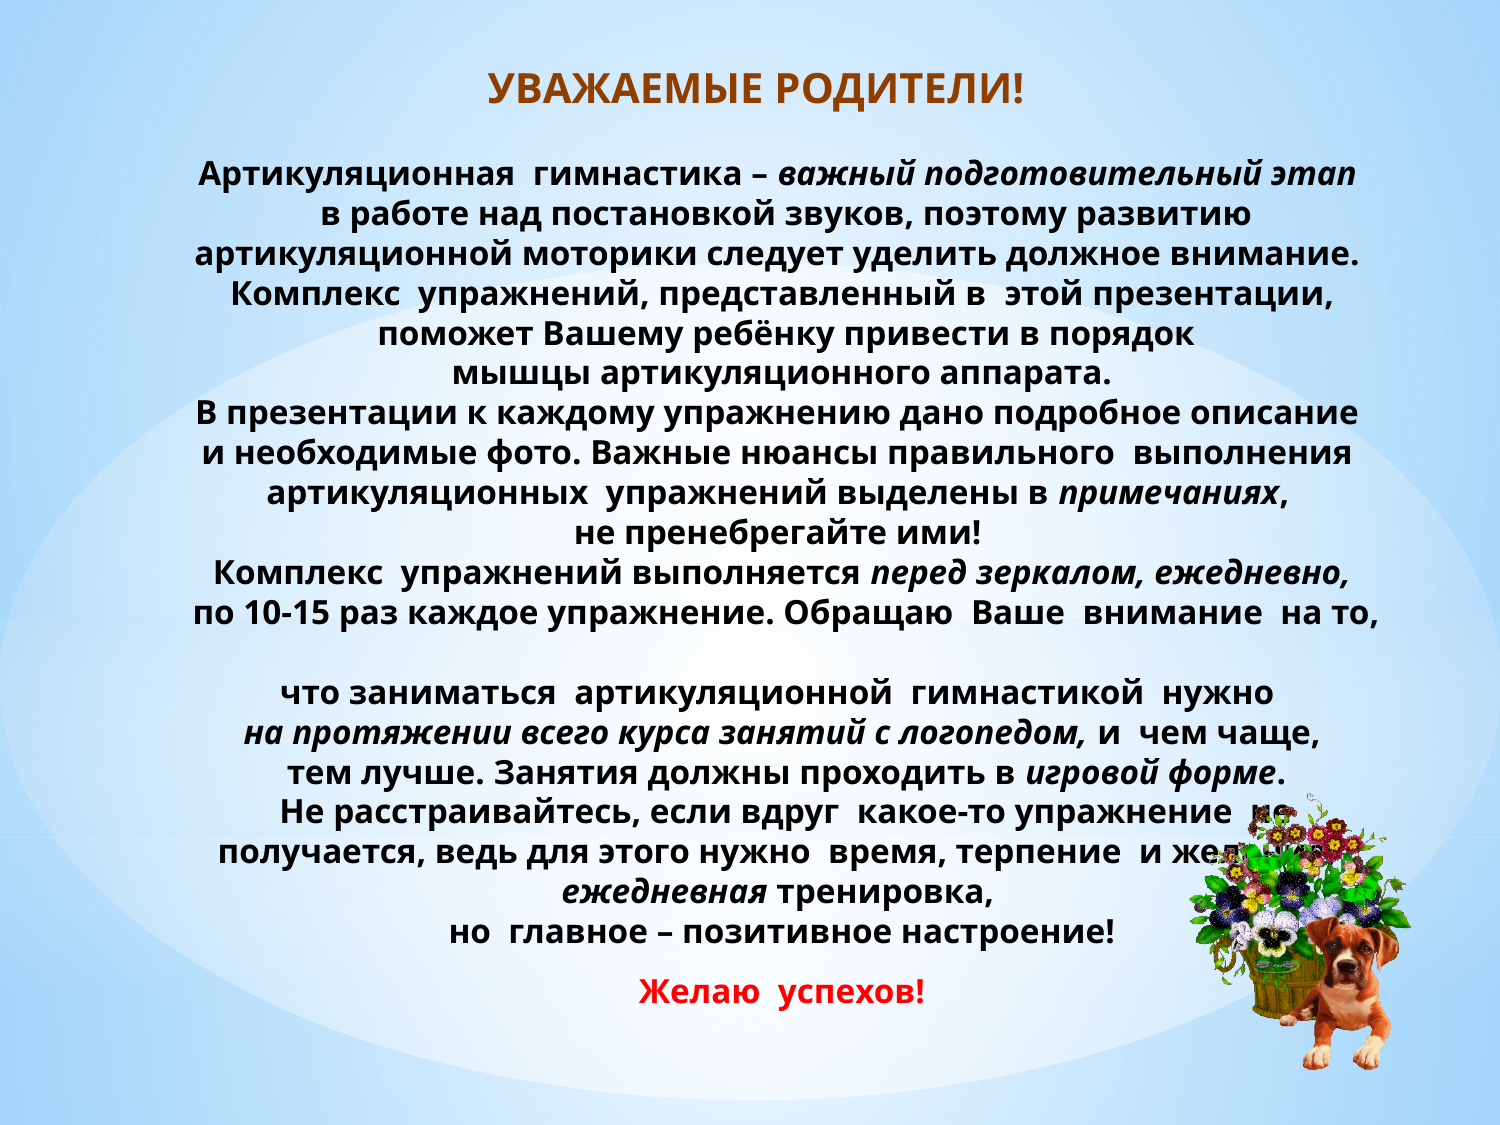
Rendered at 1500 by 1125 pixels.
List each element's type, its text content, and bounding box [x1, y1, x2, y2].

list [1174, 786, 1436, 1083]
title УВАЖАЕМЫЕ РОДИТЕЛИ! Артикуляционная гимнастика – важный подготовительный этап в работе над постановкой звуков, поэтому развитию артикуляционной моторики следует уделить должное внимание. Комплекс упражнений, представленный в этой презентации, поможет Вашему ребёнку привести в порядок мышцы артикуляционного аппарата. В презентации к каждому упражнению дано подробное описание и необходимые фото. Важные нюансы правильного выполнения артикуляционных упражнений выделены в примечаниях, не пренебрегайте ими! Комплекс упражнений выполняется перед зеркалом, ежедневно, по 10-15 раз каждое упражнение. Обращаю Ваше внимание на то, что заниматься артикуляционной гимнастикой нужно на протяжении всего курса занятий с логопедом, и чем чаще, тем лучше. Занятия должны проходить в игровой форме. Не расстраивайтесь, если вдруг какое-то упражнение не получается, ведь для этого нужно время, терпение и желание, ежедневная тренировка, но главное – позитивное настроение! Желаю успехов! [112, 54, 1400, 1059]
